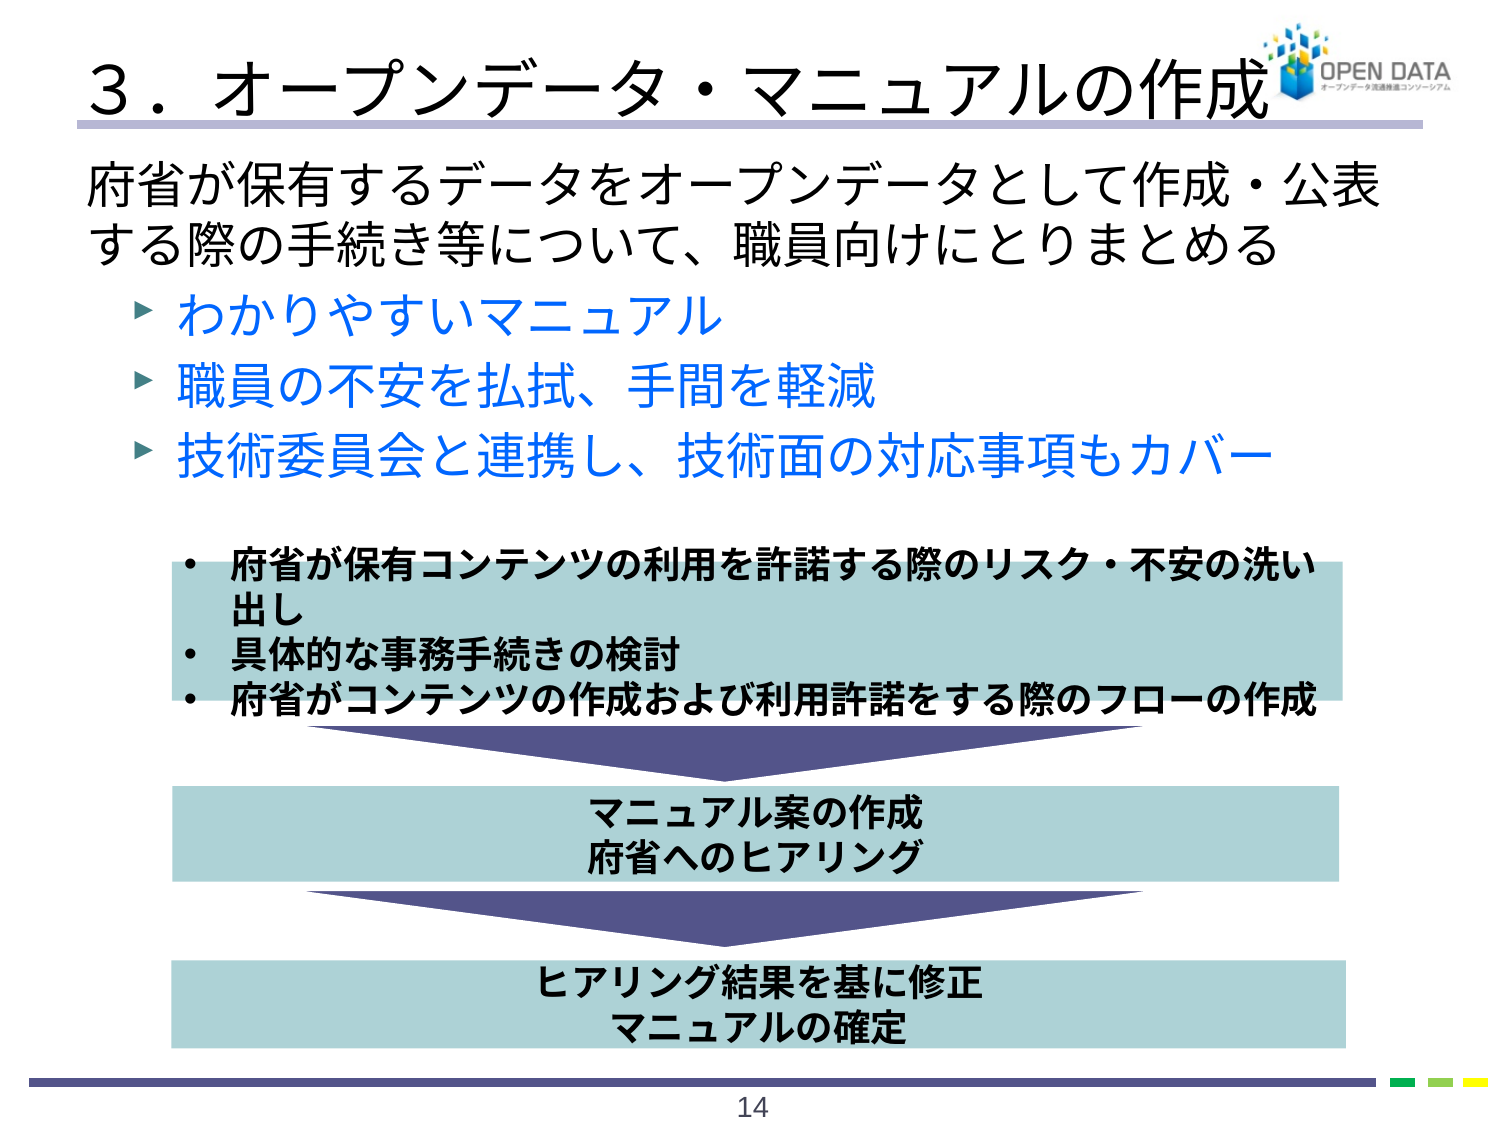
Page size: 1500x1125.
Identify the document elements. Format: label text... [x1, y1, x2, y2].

list 府省が保有するデータをオープンデータとして作成・公表する際の手続き等について、職員向けにとりまとめる わかりやすいマニュアル 職員の不安を払拭、手間を軽減 技術委員会と連携し、技術面の対応事項もカバー [71, 146, 1425, 752]
slide_number 13 [590, 1081, 916, 1125]
text_box 府省が保有コンテンツの利用を許諾する際のリスク・不安の洗い出し 具体的な事務手続きの検討 府省がコンテンツの作成および利用許諾をする際のフローの作成 [171, 561, 1343, 701]
title ３．オープンデータ・マニュアルの作成 [60, 29, 1411, 136]
text_box [278, 888, 1171, 951]
text_box ヒアリング結果を基に修正 マニュアルの確定 [171, 960, 1346, 1049]
text_box [278, 722, 1171, 785]
picture [1207, 0, 1500, 138]
text_box マニュアル案の作成 府省へのヒアリング [172, 786, 1340, 882]
